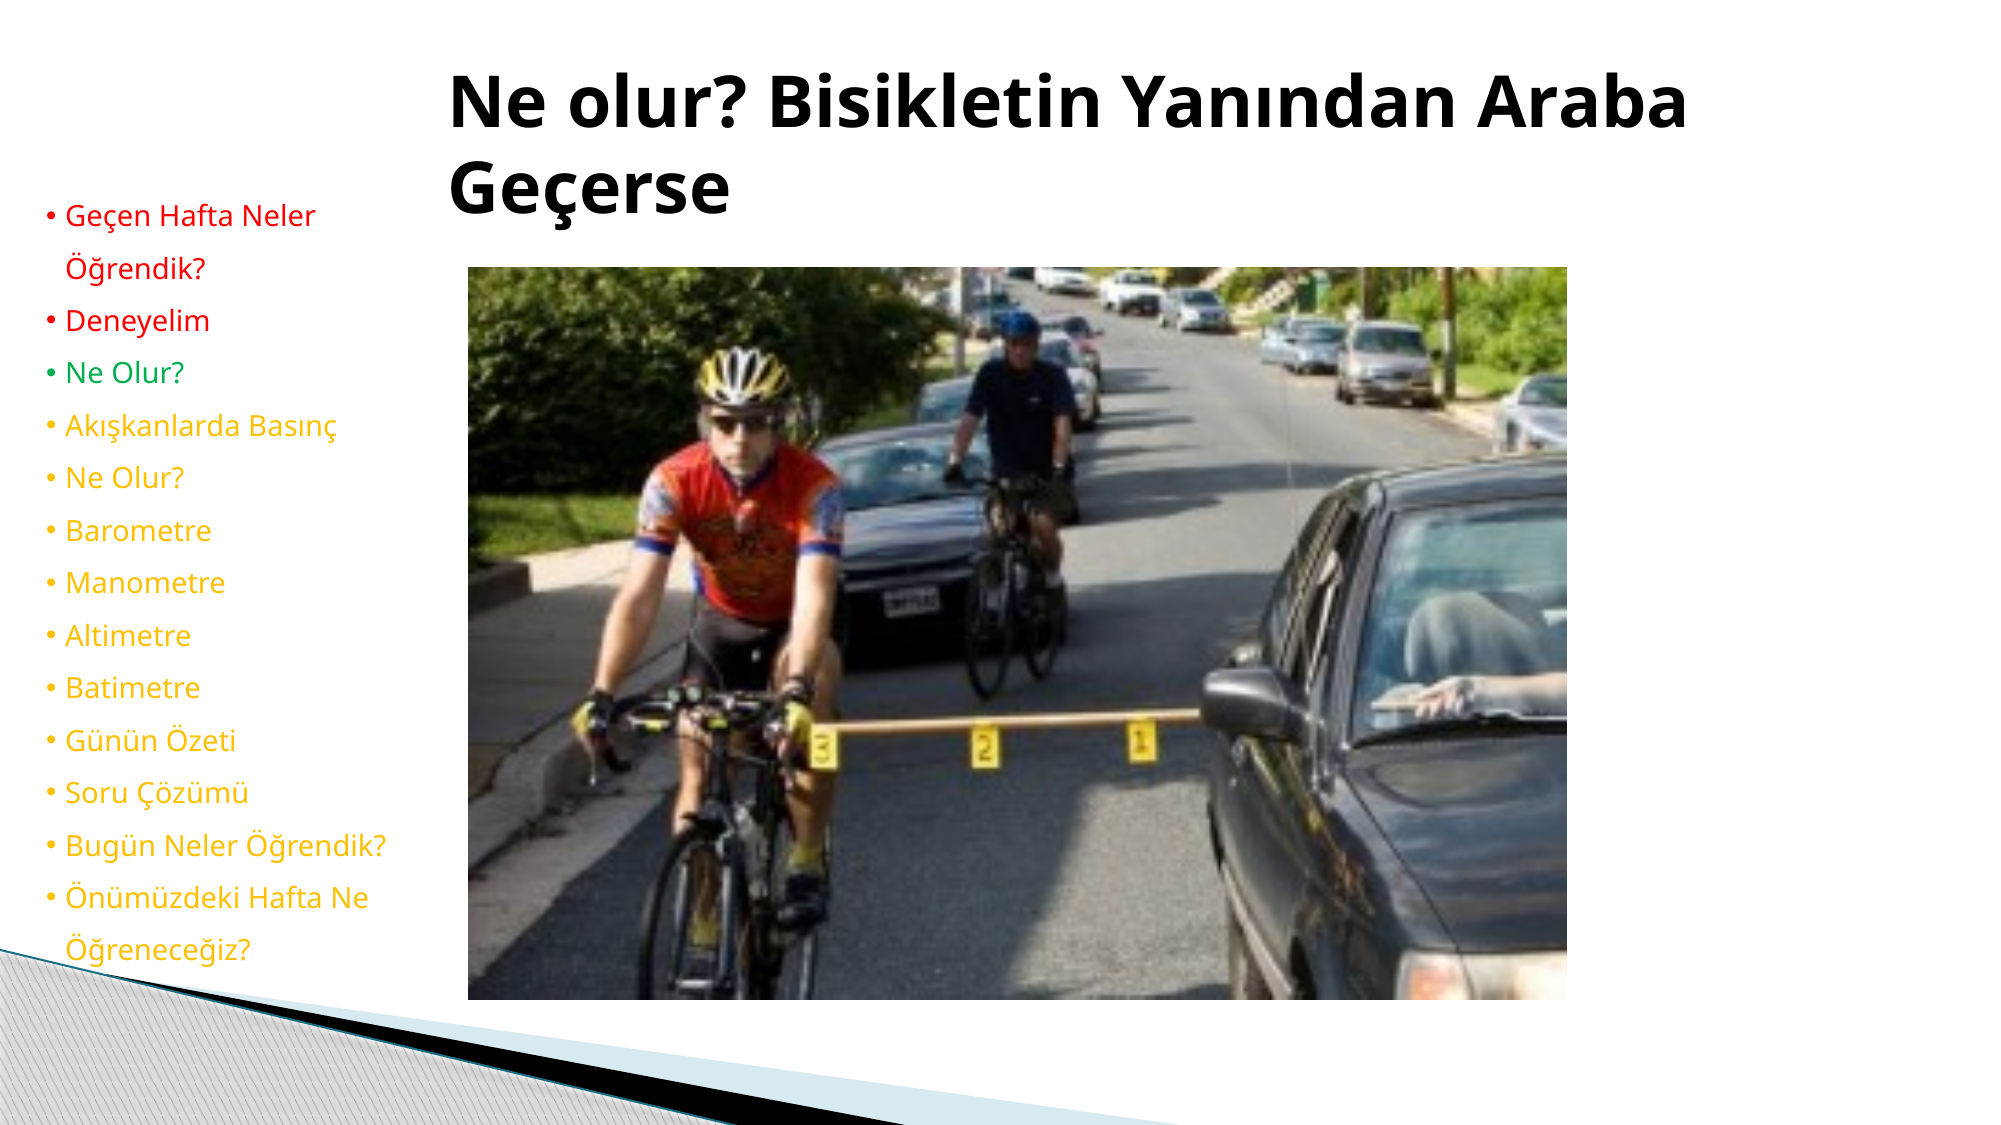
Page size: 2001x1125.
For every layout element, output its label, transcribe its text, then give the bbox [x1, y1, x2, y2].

title Ne olur? Bisikletin Yanından Araba Geçerse [432, 48, 2000, 236]
text_box Geçen Hafta Neler Öğrendik? Deneyelim Ne Olur? Akışkanlarda Basınç Ne Olur? Barometre Manometre Altimetre Batimetre Günün Özeti Soru Çözümü Bugün Neler Öğrendik? Önümüzdeki Hafta Ne Öğreneceğiz? [31, 172, 433, 974]
picture [468, 266, 1568, 1000]
